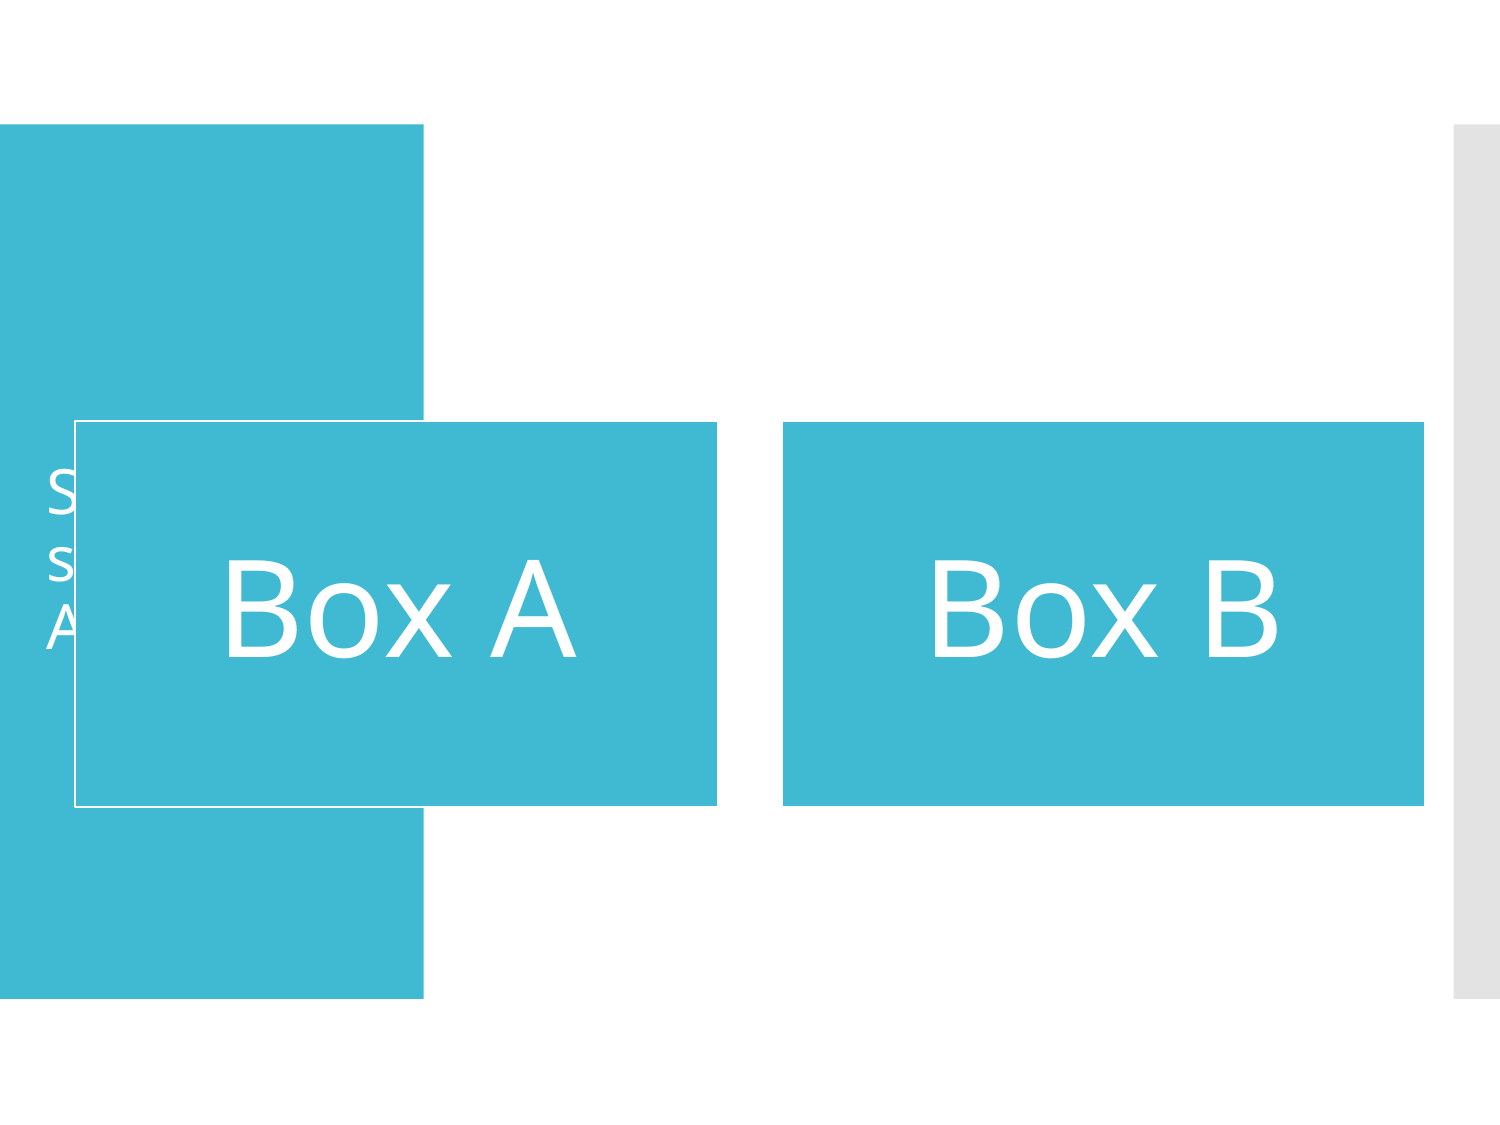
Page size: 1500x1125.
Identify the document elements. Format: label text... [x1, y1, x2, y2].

title Should you switch from A to B? [31, 184, 394, 940]
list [74, 242, 1426, 986]
